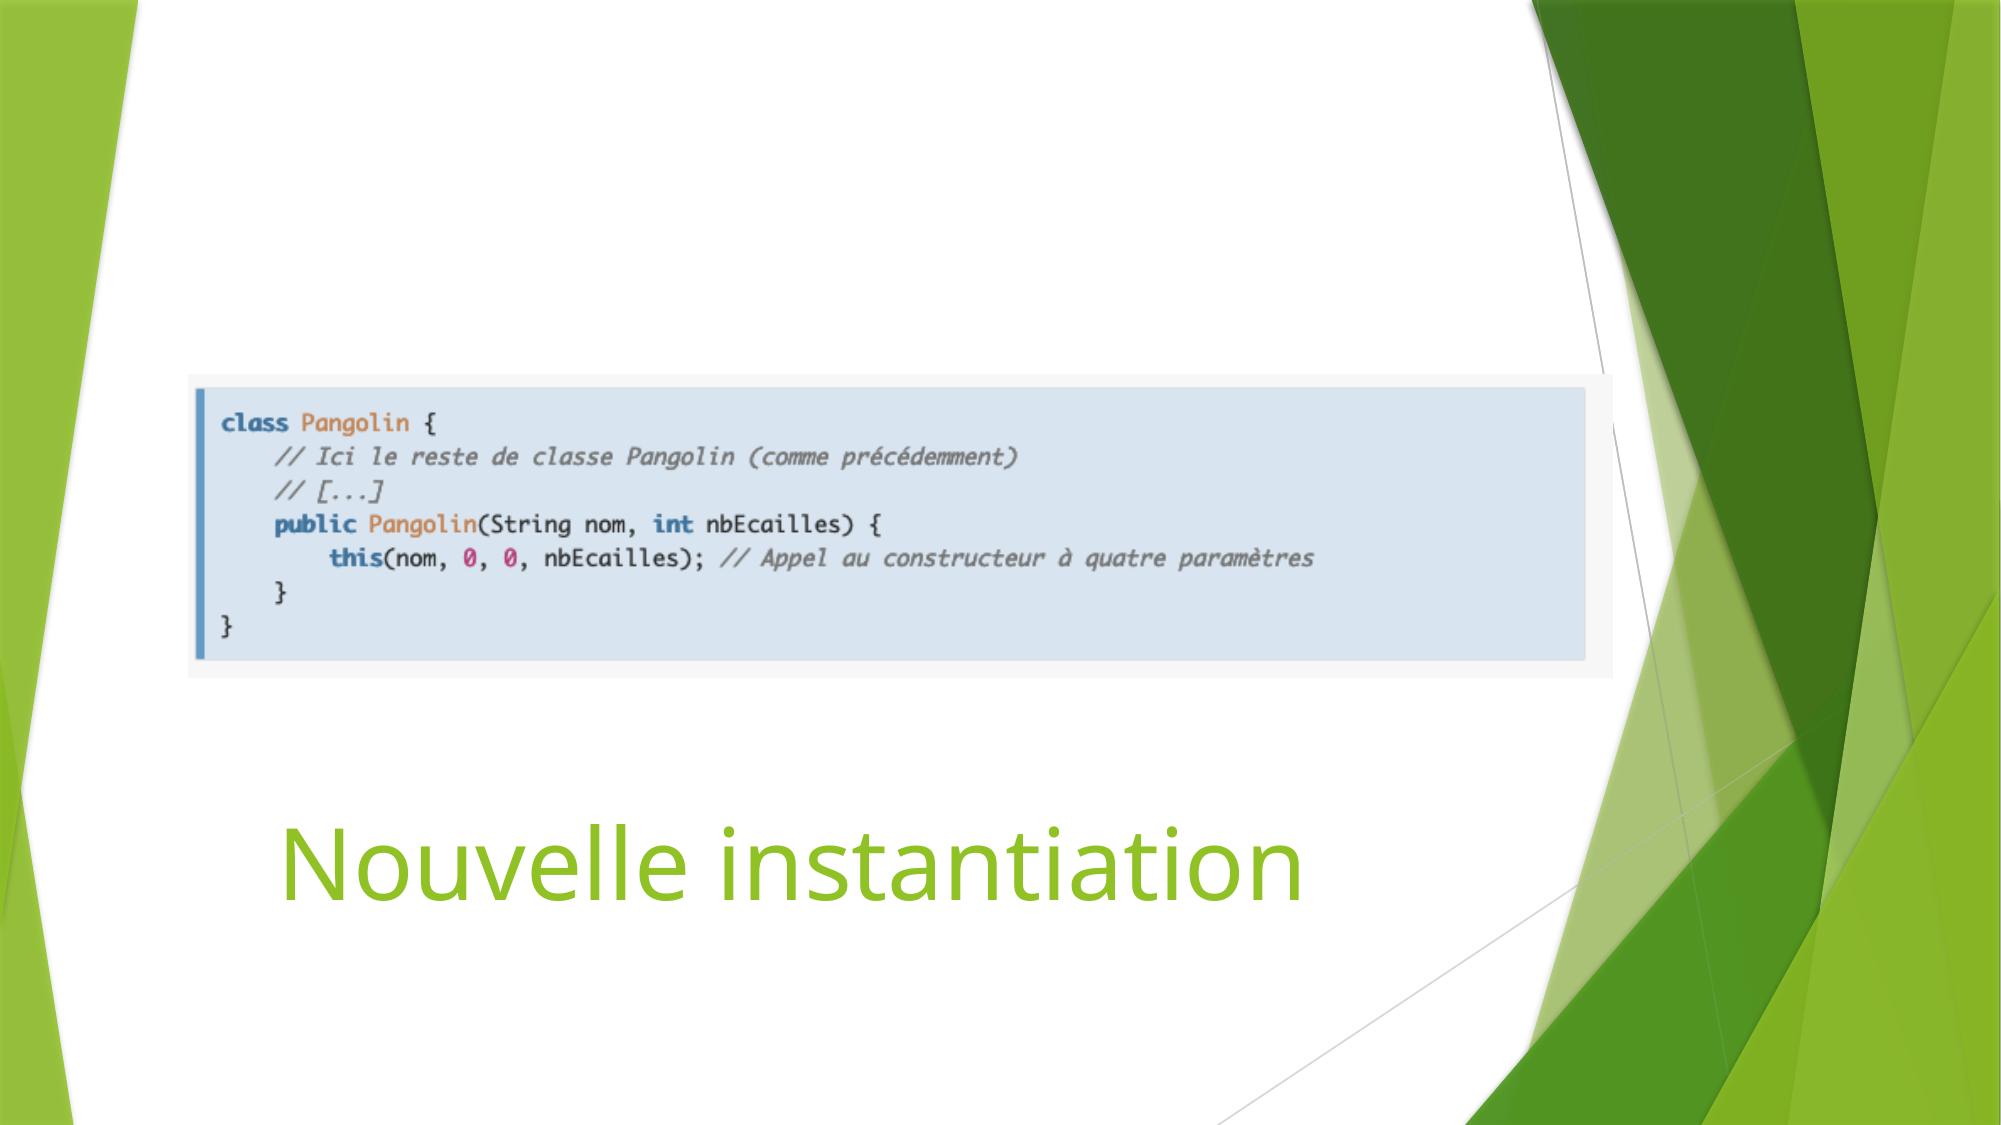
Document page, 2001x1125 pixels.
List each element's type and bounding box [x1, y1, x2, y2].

list [188, 374, 1613, 678]
text_box [0, 0, 2000, 1125]
